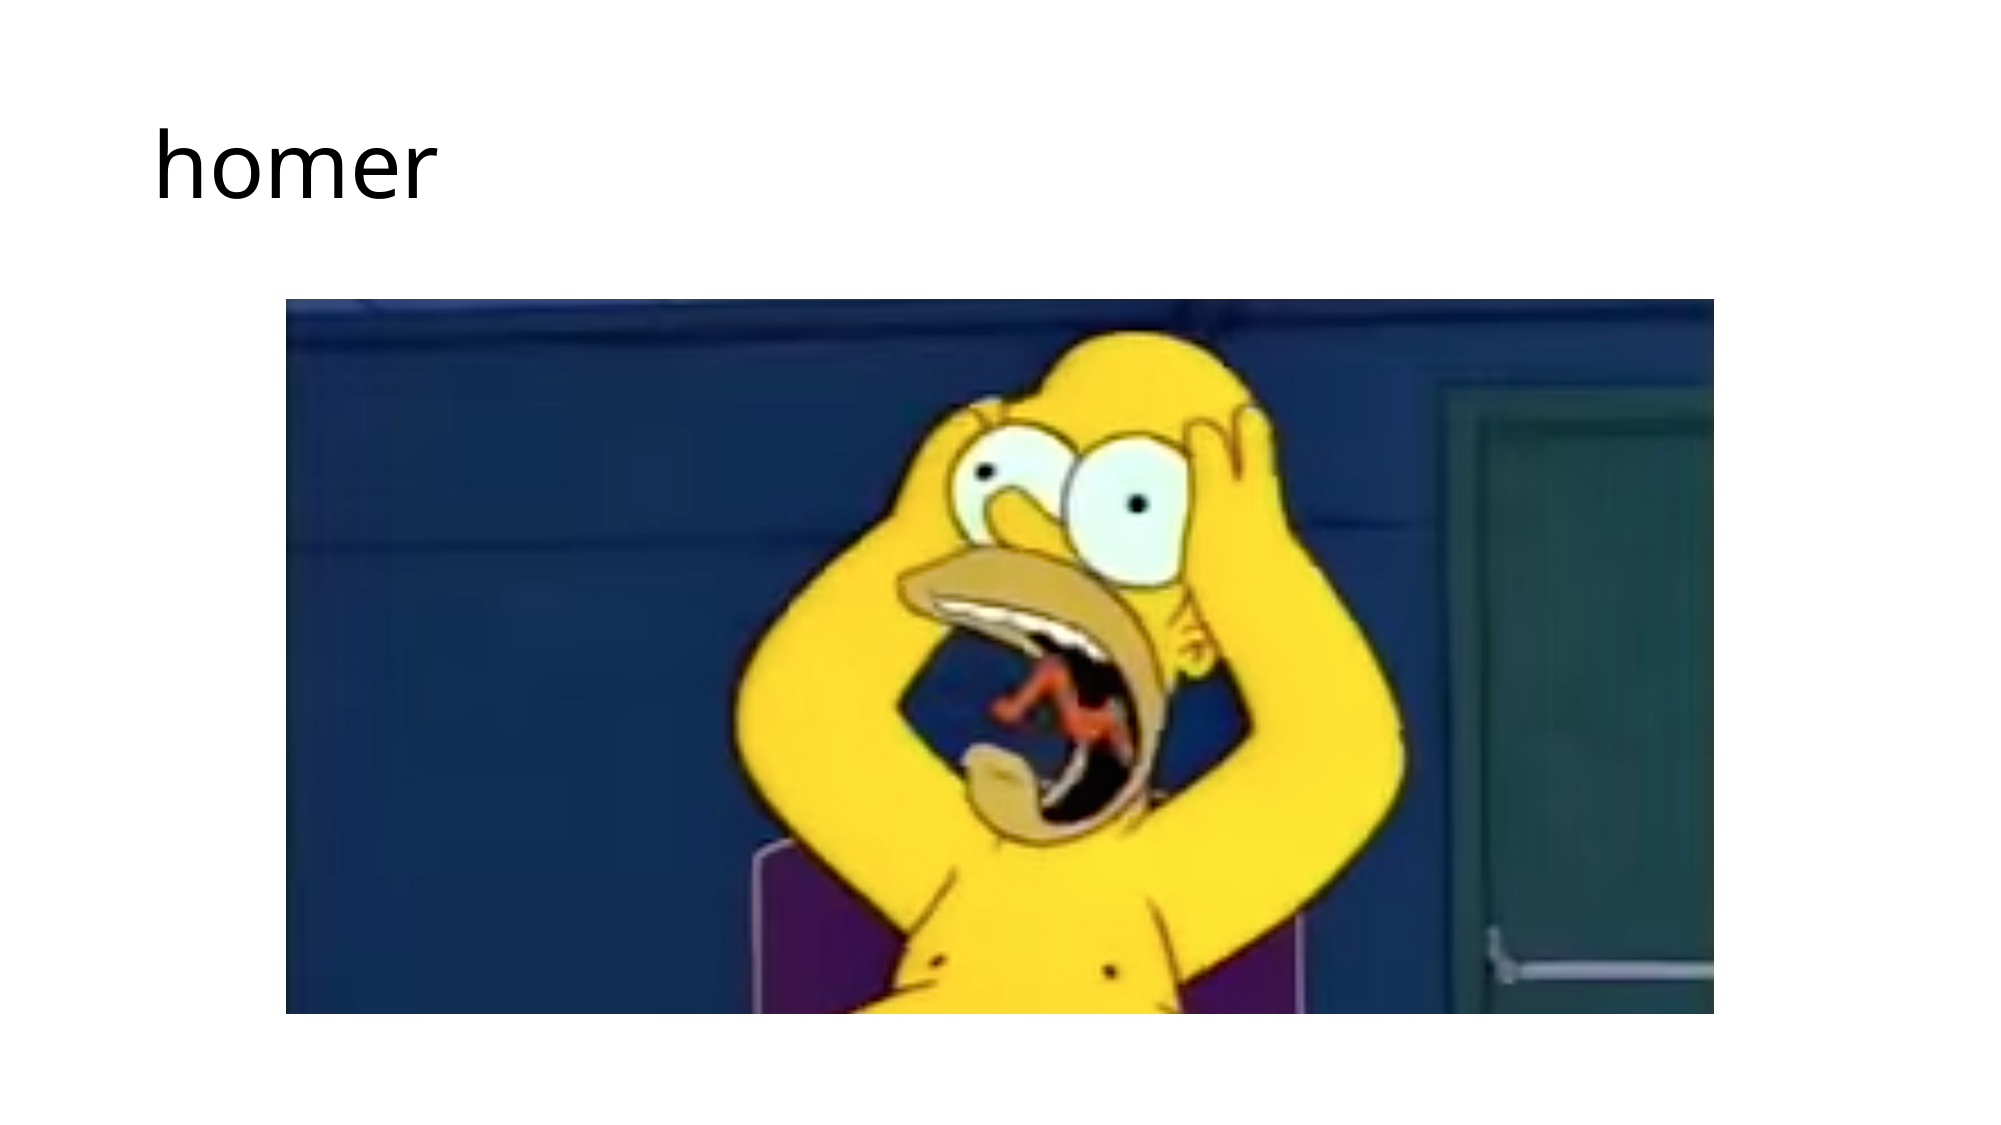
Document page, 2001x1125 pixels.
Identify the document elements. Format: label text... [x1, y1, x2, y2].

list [286, 299, 1714, 1014]
title homer [137, 59, 1863, 278]
